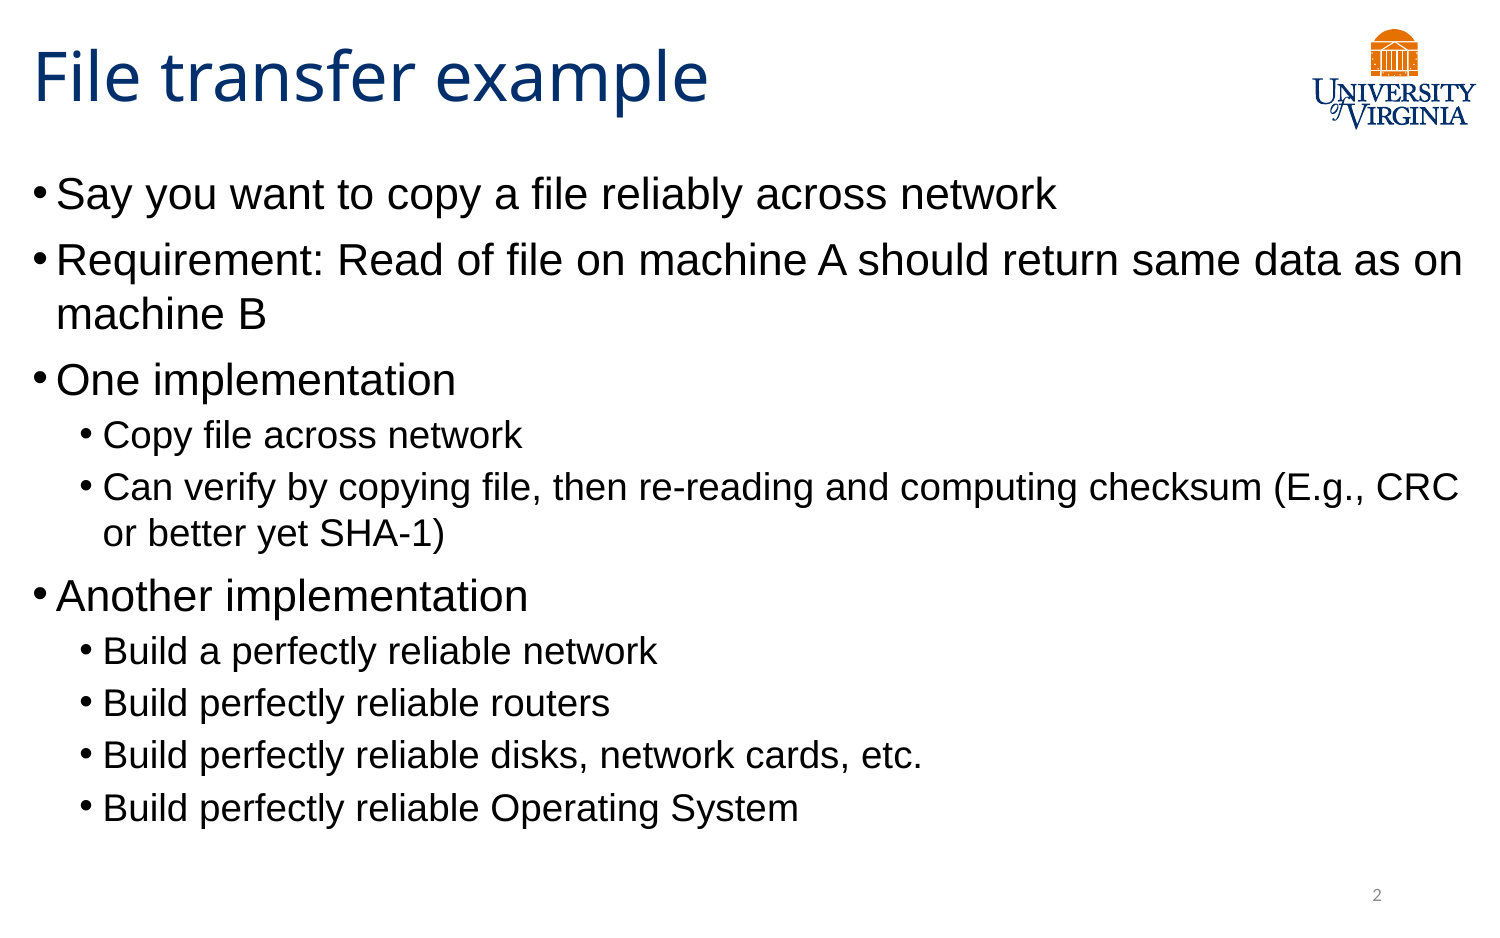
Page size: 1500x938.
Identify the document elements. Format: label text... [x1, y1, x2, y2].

list Say you want to copy a file reliably across network Requirement: Read of file on machine A should return same data as on machine B One implementation Copy file across network Can verify by copying file, then re-reading and computing checksum (E.g., CRC or better yet SHA-1) Another implementation Build a perfectly reliable network Build perfectly reliable routers Build perfectly reliable disks, network cards, etc. Build perfectly reliable Operating System [17, 157, 1483, 845]
slide_number 2 [1059, 868, 1397, 919]
title File transfer example [17, 14, 1297, 145]
